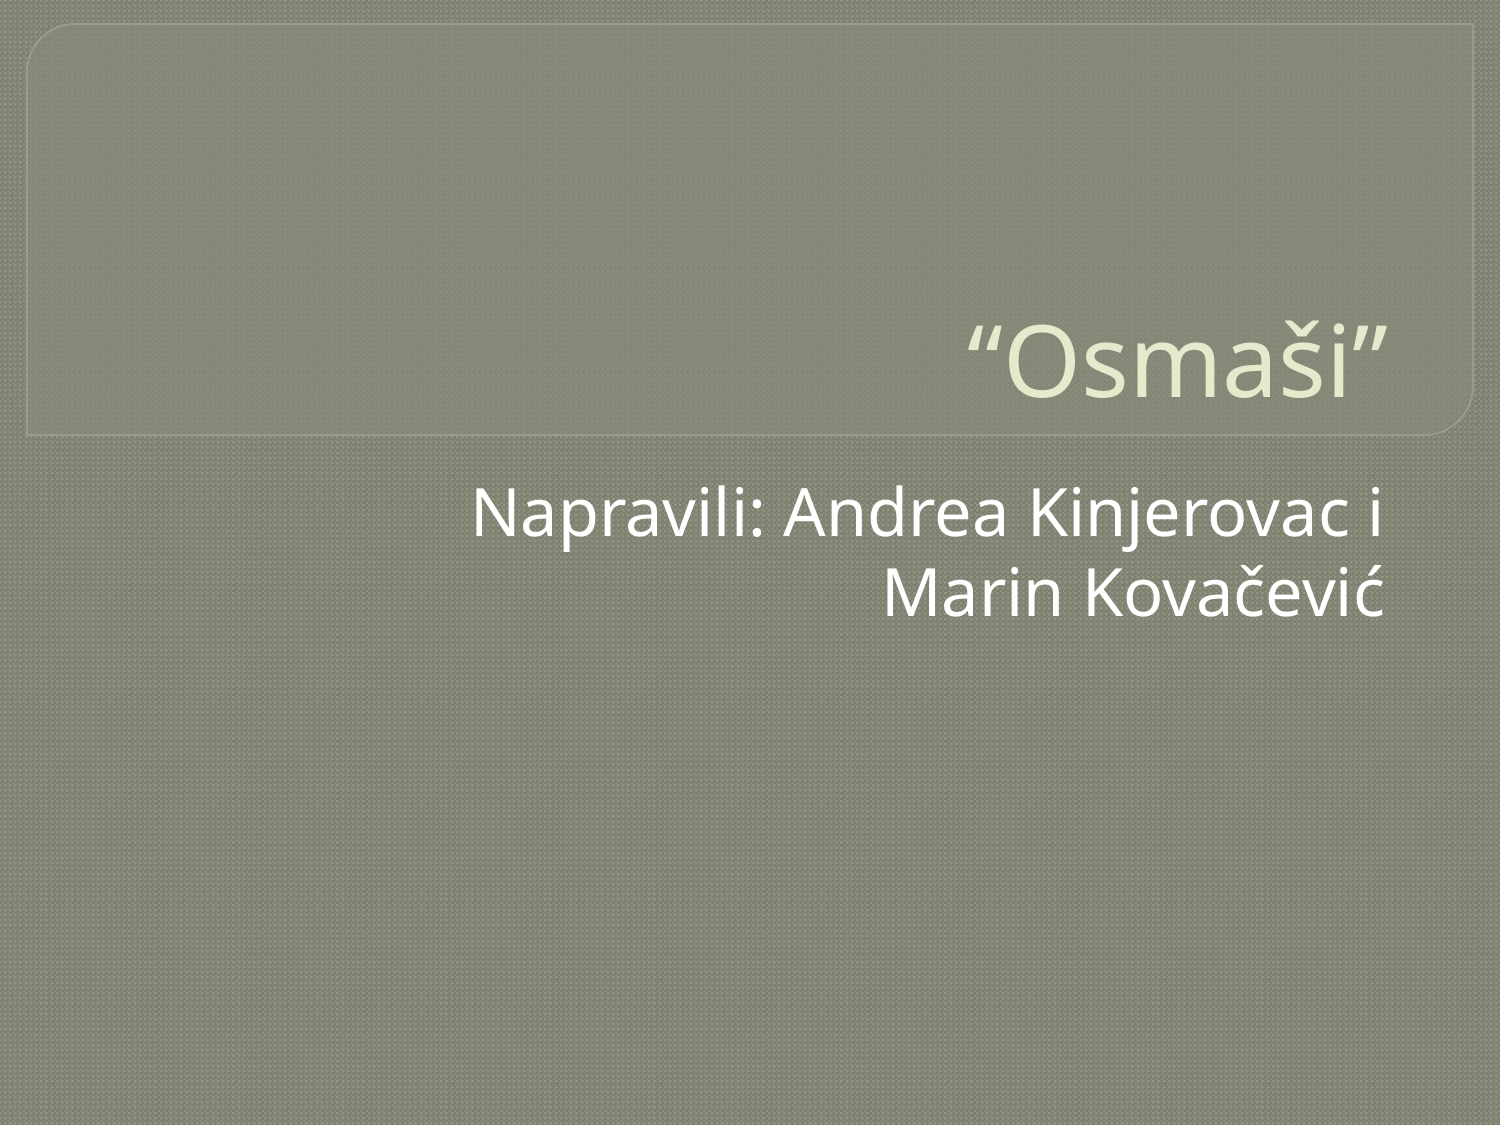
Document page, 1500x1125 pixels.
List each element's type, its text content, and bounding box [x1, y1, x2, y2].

title “Osmaši” [76, 62, 1427, 425]
subtitle Napravili: Andrea Kinjerovac i Marin Kovačević [350, 462, 1427, 750]
